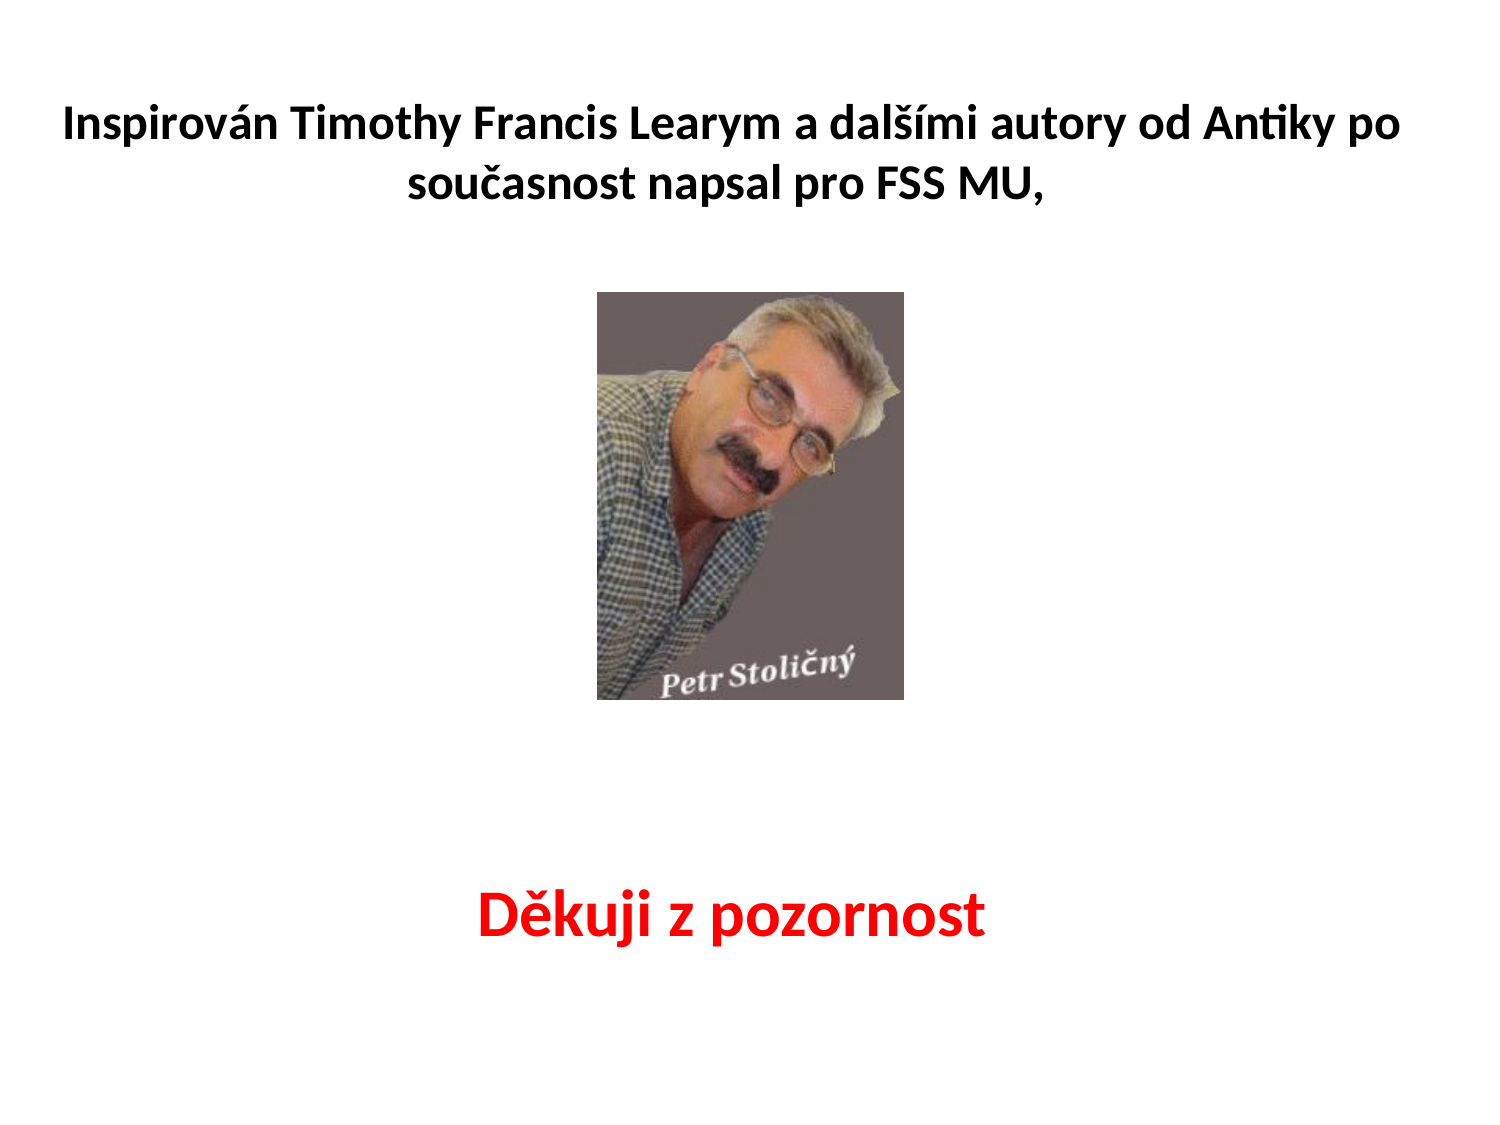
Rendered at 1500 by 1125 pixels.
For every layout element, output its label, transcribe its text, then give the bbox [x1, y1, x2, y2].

text_box Inspirován Timothy Francis Learym a dalšími autory od Antiky po současnost napsal pro FSS MU, Děkuji z pozornost [46, 81, 1418, 957]
picture [597, 292, 905, 700]
